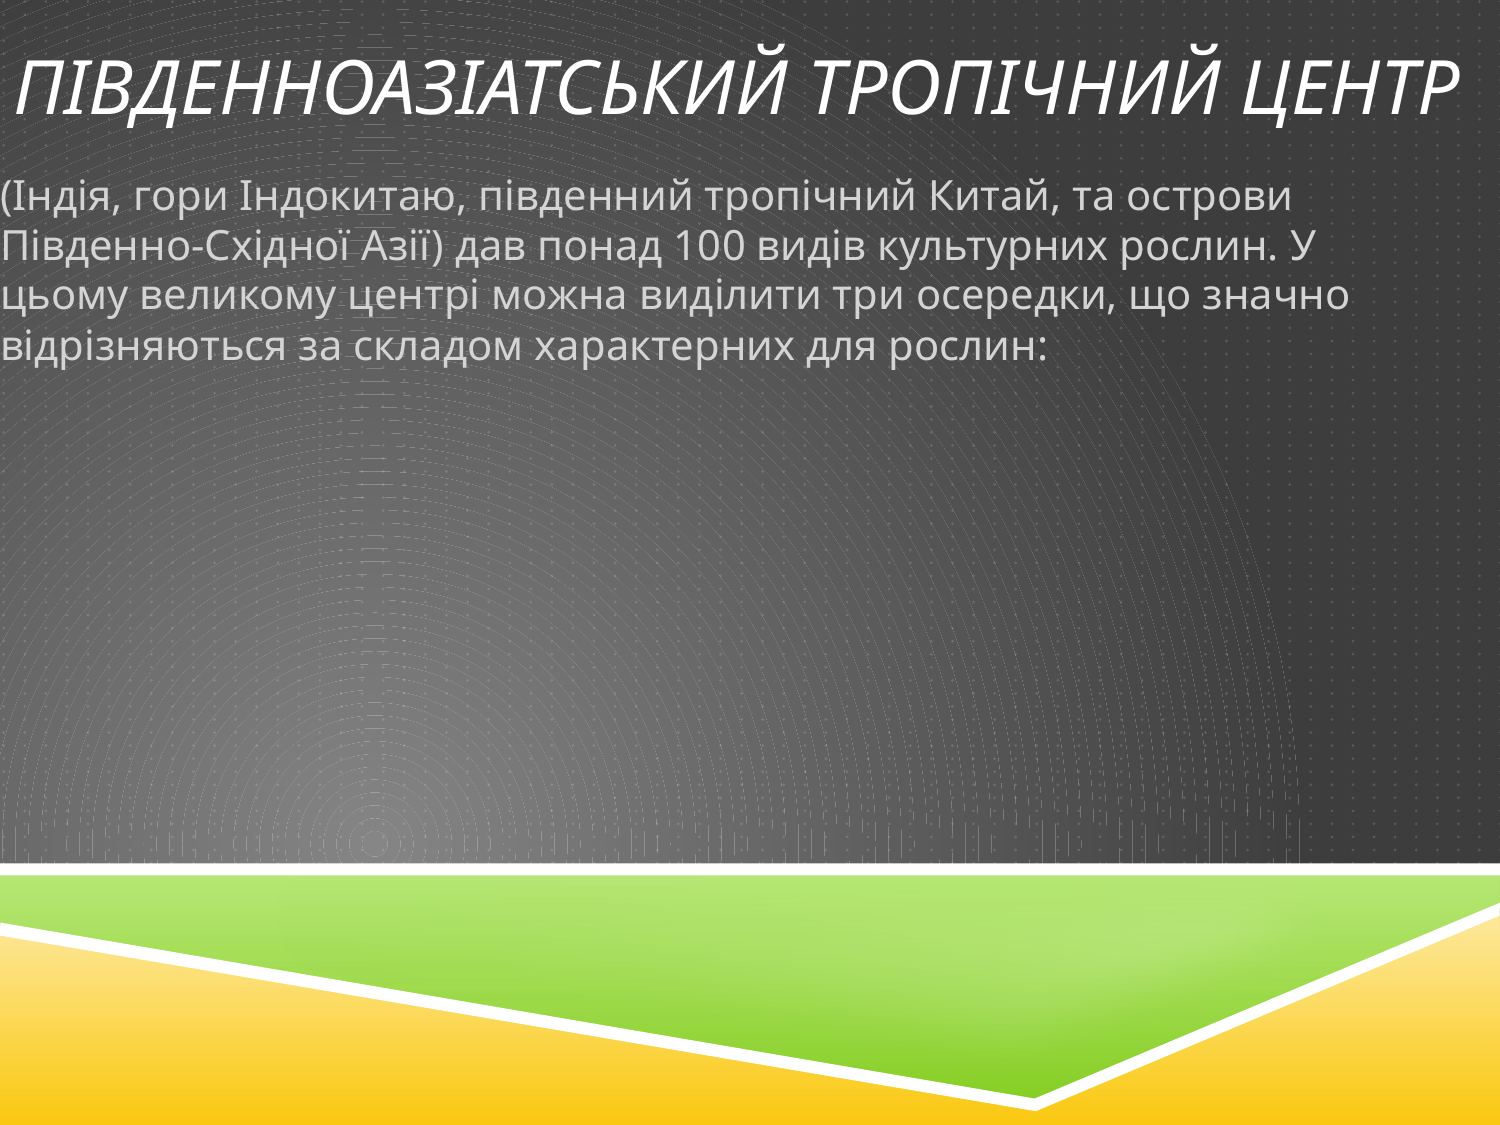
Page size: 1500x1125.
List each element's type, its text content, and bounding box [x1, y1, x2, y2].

title Південноазіатський тропічний центр [13, 19, 1500, 138]
subtitle (Індія, гори Індокитаю, південний тропічний Китай, та острови Південно-Східної Азії) дав понад 100 видів культурних рослин. У цьому великому центрі можна виділити три осередки, що значно відрізняються за складом характерних для рослин: [0, 160, 1388, 825]
